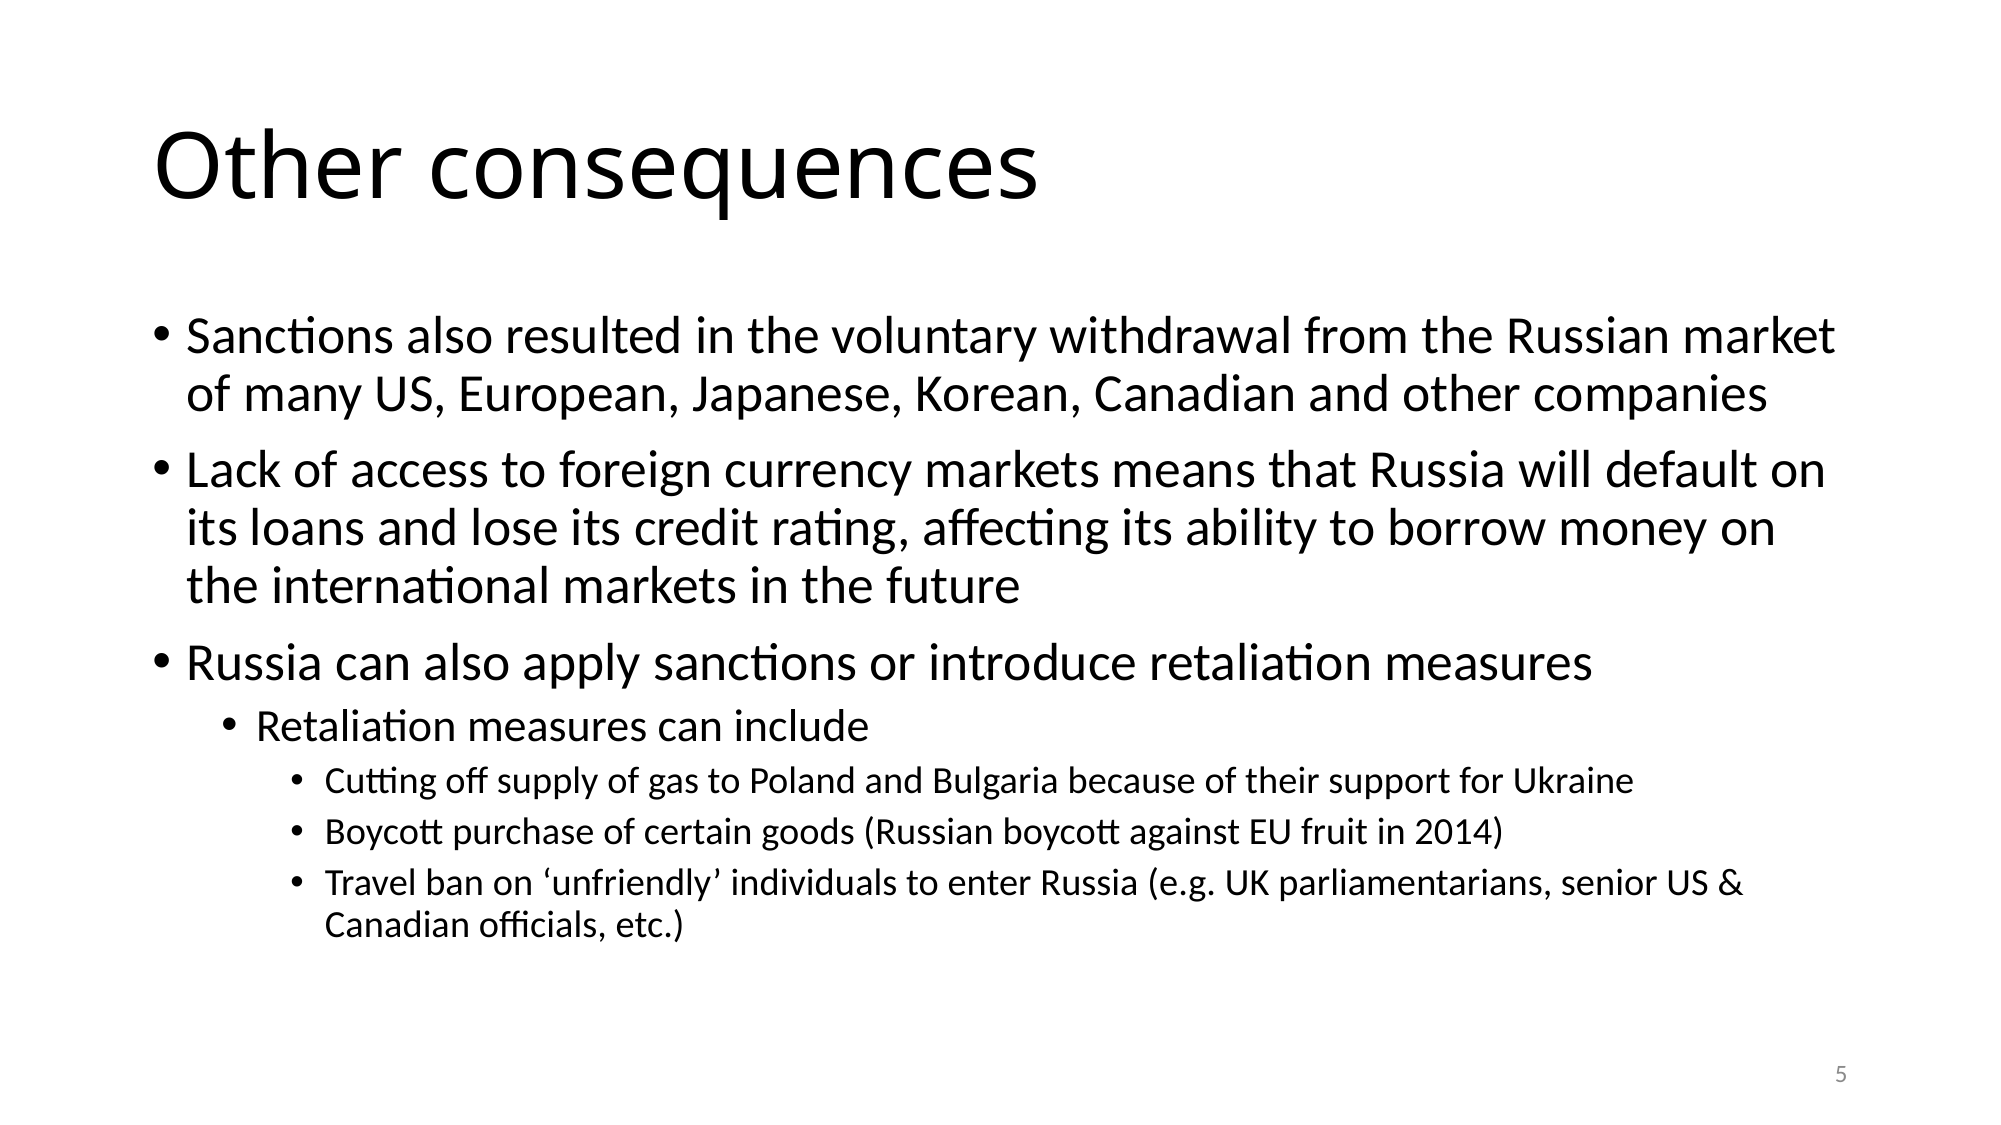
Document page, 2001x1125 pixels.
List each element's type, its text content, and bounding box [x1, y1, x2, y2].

slide_number 5 [1412, 1042, 1863, 1103]
title Other consequences [137, 59, 1863, 278]
list Sanctions also resulted in the voluntary withdrawal from the Russian market of many US, European, Japanese, Korean, Canadian and other companies Lack of access to foreign currency markets means that Russia will default on its loans and lose its credit rating, affecting its ability to borrow money on the international markets in the future Russia can also apply sanctions or introduce retaliation measures Retaliation measures can include Cutting off supply of gas to Poland and Bulgaria because of their support for Ukraine Boycott purchase of certain goods (Russian boycott against EU fruit in 2014) Travel ban on ‘unfriendly’ individuals to enter Russia (e.g. UK parliamentarians, senior US & Canadian officials, etc.) [137, 299, 1863, 1014]
